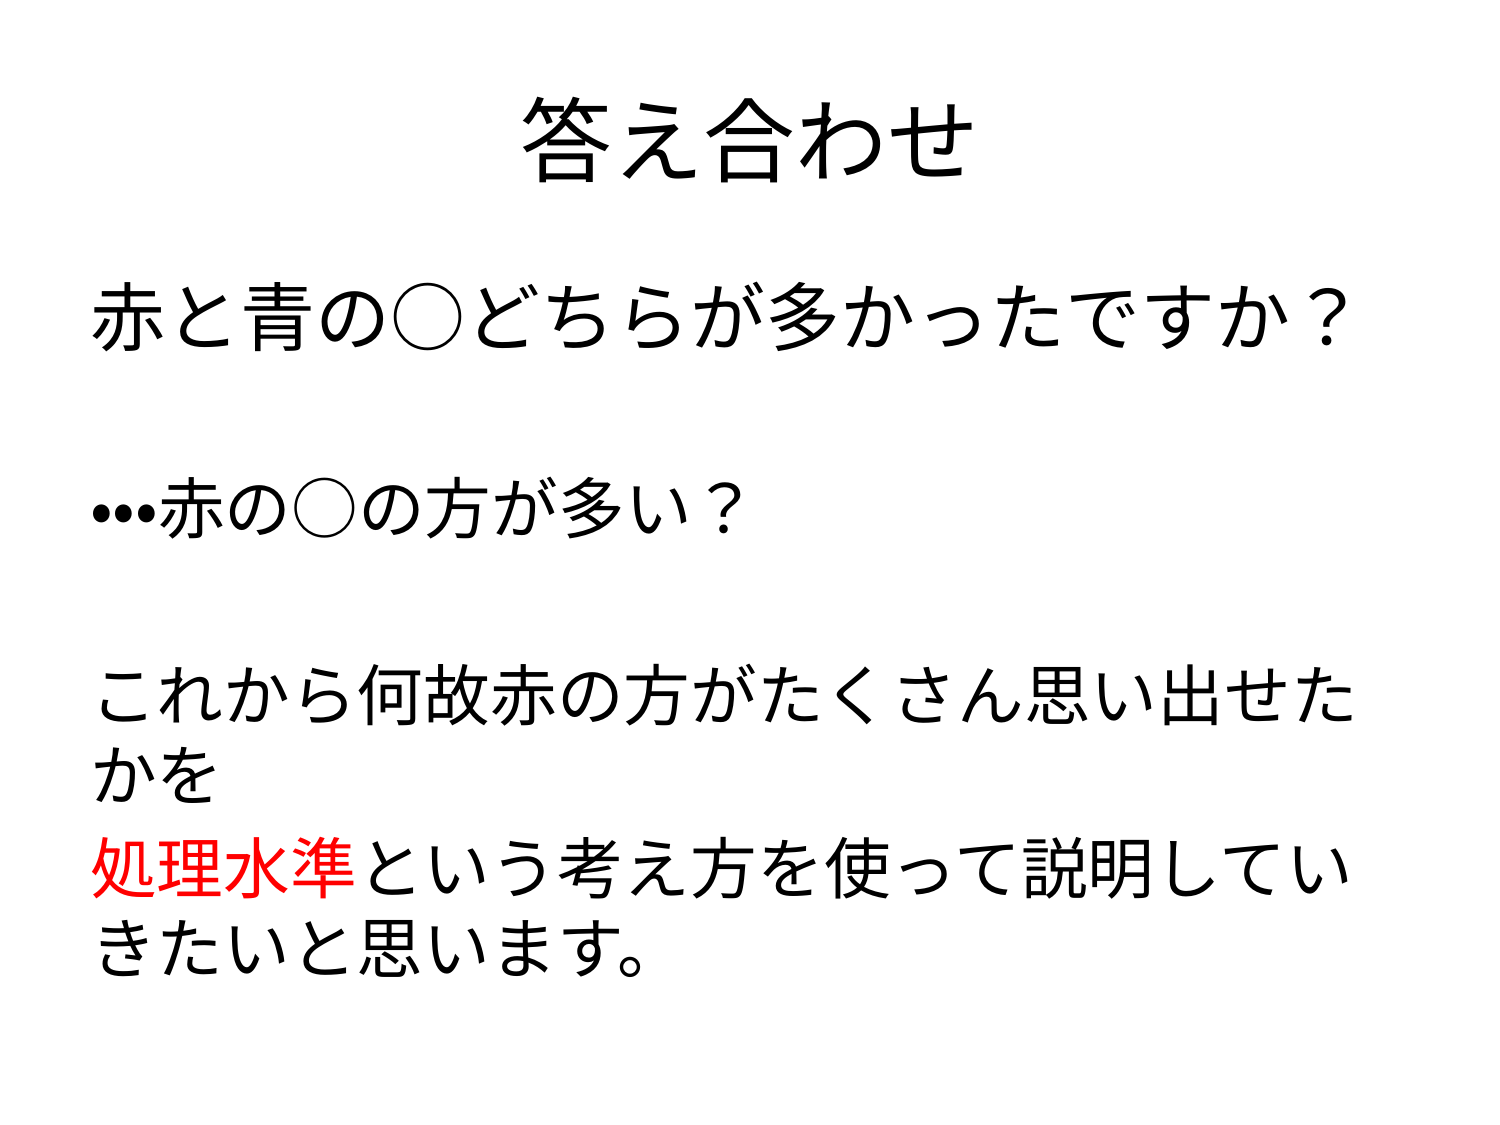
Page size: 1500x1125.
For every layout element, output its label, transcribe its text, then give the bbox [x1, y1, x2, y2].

title 答え合わせ [75, 45, 1425, 233]
list 赤と青の○どちらが多かったですか？ ・・・赤の○の方が多い？ これから何故赤の方がたくさん思い出せたかを 処理水準という考え方を使って説明していきたいと思います。 [75, 262, 1425, 1005]
